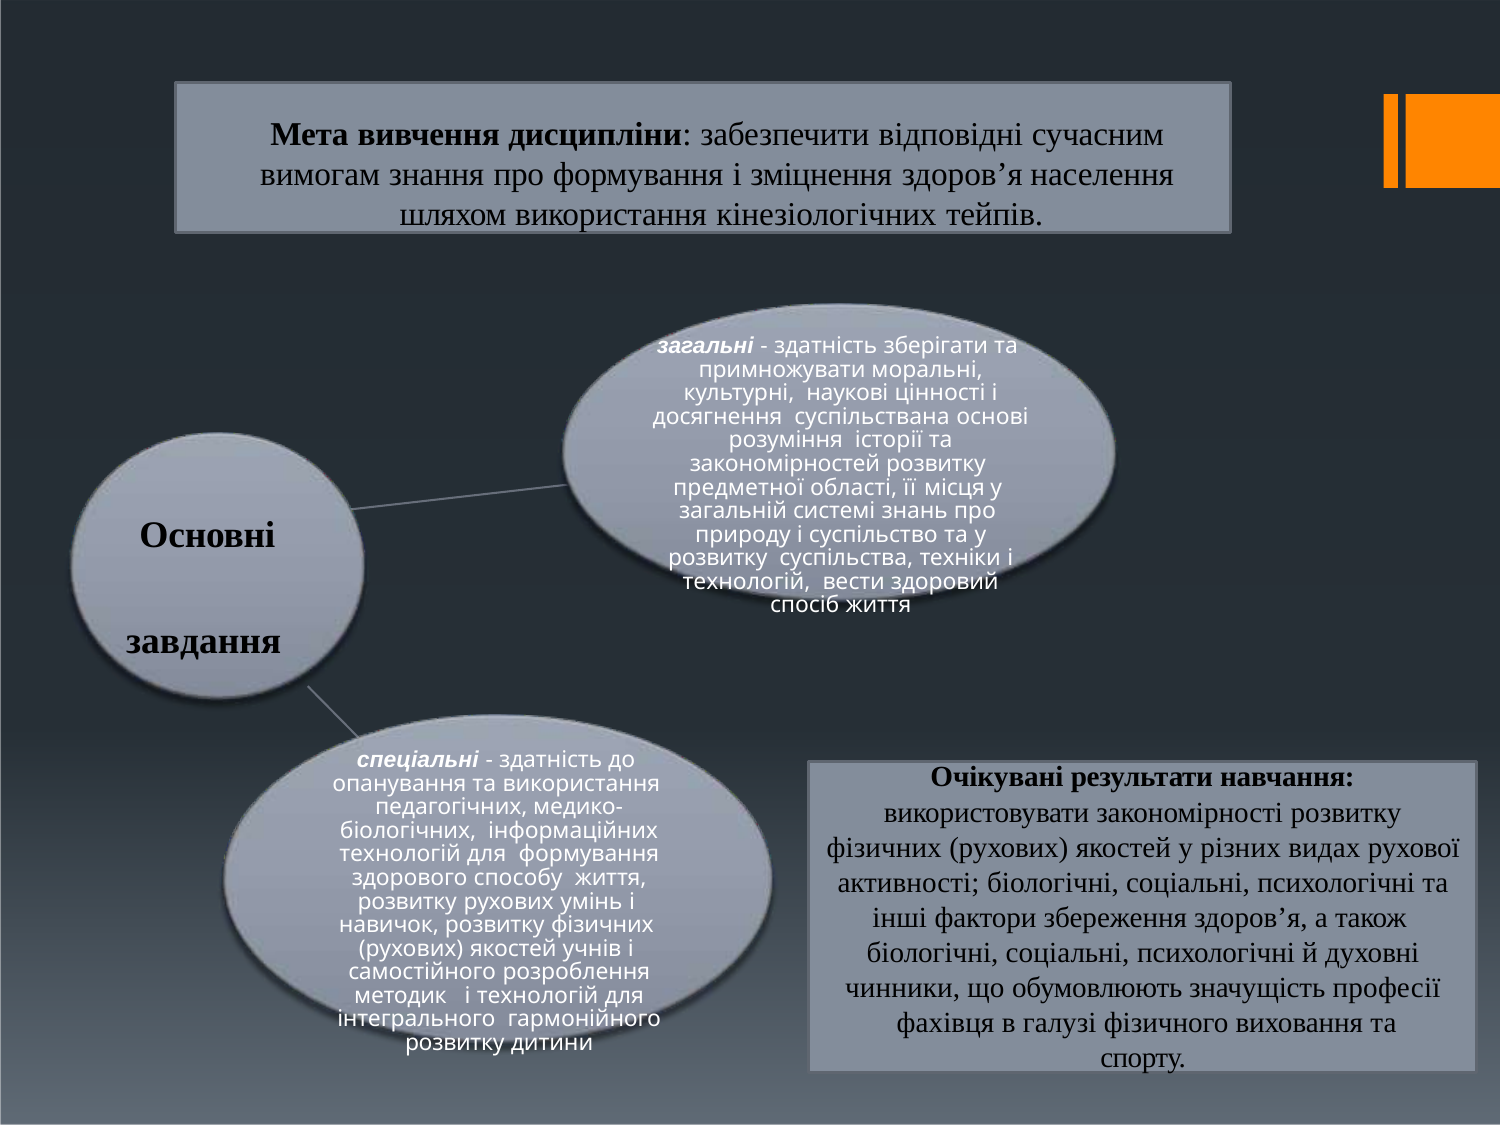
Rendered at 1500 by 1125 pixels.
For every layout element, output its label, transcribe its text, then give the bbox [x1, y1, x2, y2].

text_box Очікувані результати навчання: використовувати закономірності розвитку фізичних (рухових) якостей у різних видах рухової активності; біологічні, соціальні, психологічні та інші фактори збереження здоров’я, а також біологічні, соціальні, психологічні й духовні чинники, що обумовлюють значущість професії фахівця в галузі фізичного виховання та спорту. [808, 761, 1477, 1073]
text_box загальні - здатність зберігати та примножувати моральні, культурні, наукові цінності і досягнення суспільствана основі розуміння історії та закономірностей розвитку предметної області, її місця у загальній системі знань про природу і суспільство та у розвитку суспільства, техніки і технологій, вести здоровий спосіб життя [649, 328, 1031, 618]
text_box Основні завдання [124, 499, 283, 662]
text_box Мета вивчення дисципліни: забезпечити відповідні сучасним вимогам знання про формування і зміцнення здоров’я населення шляхом використання кінезіологічних тейпів. [175, 82, 1231, 233]
picture [0, 0, 1500, 1125]
